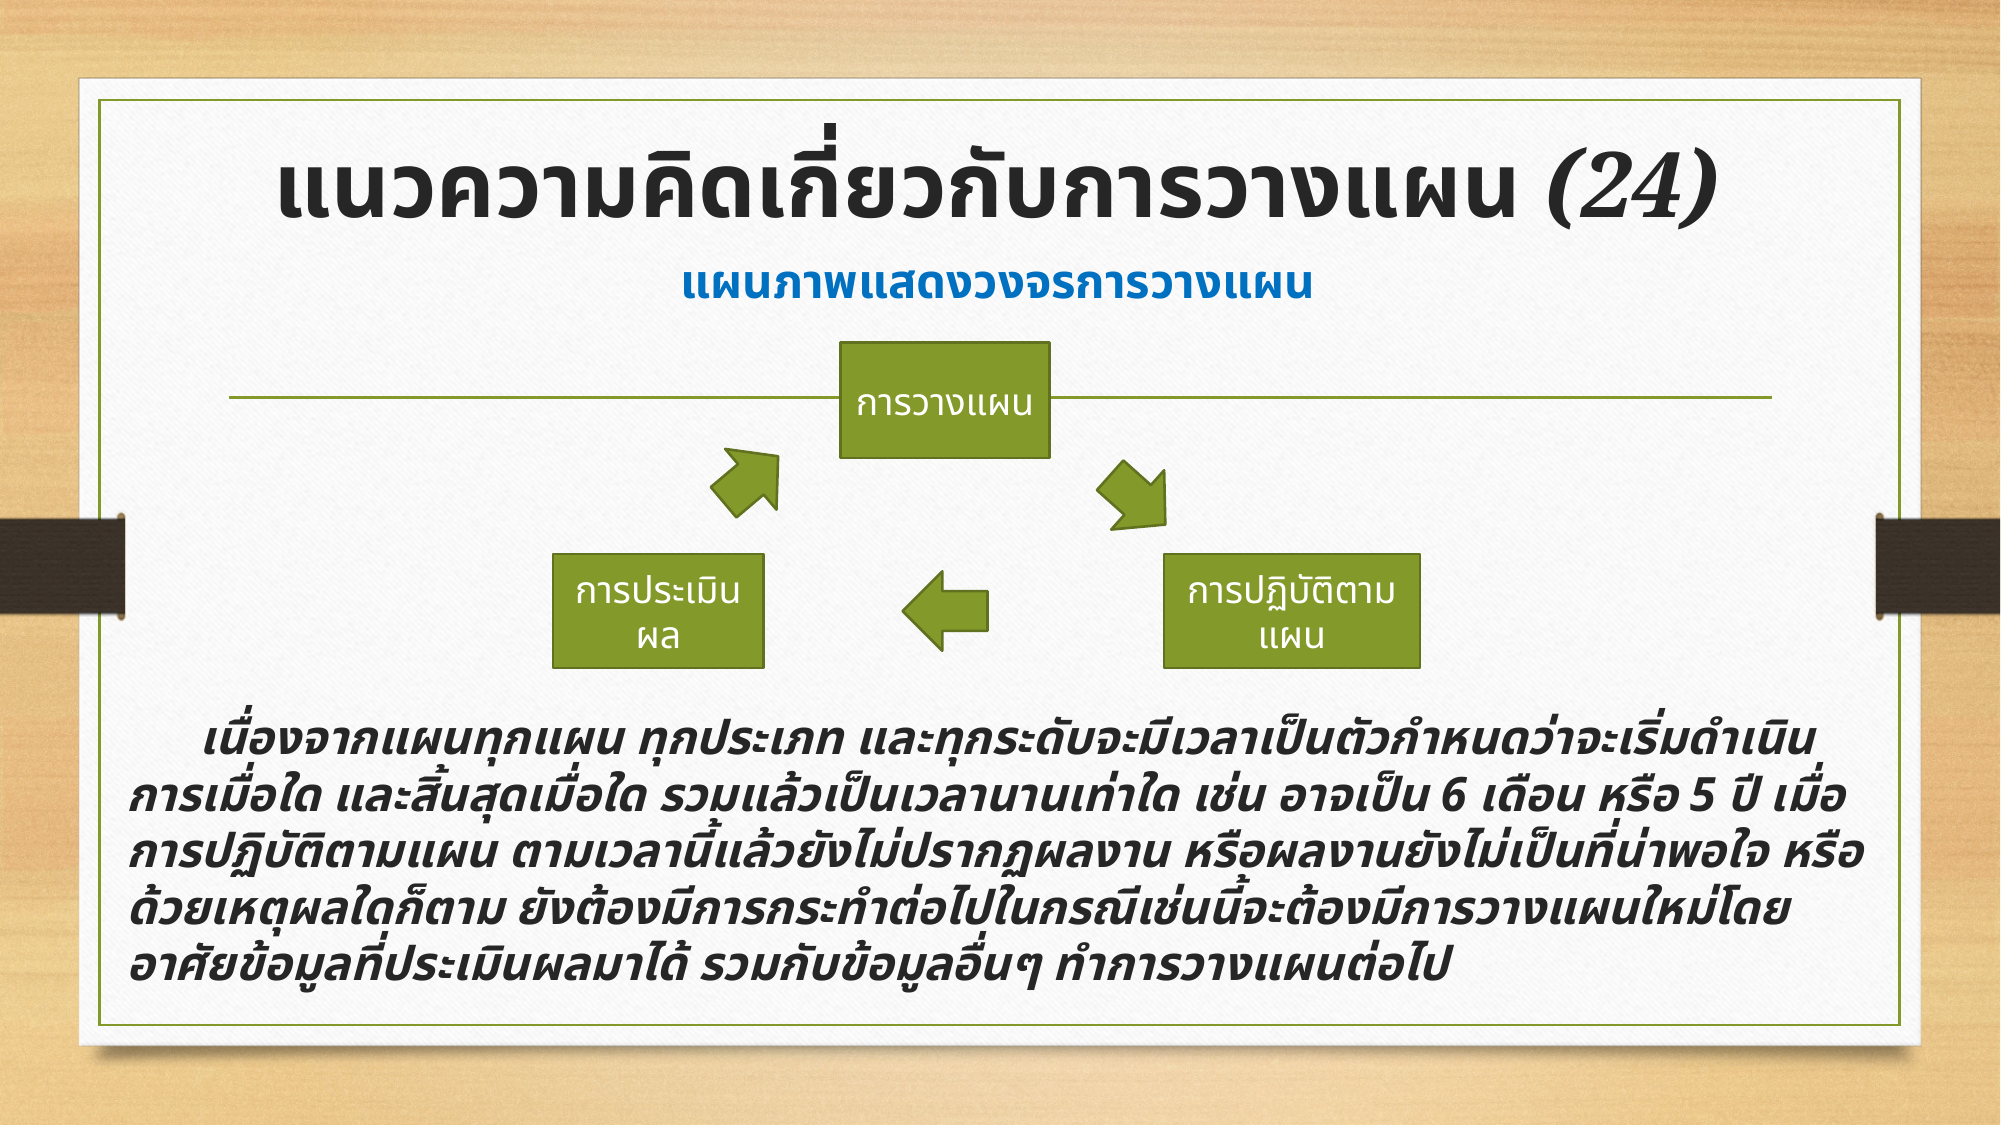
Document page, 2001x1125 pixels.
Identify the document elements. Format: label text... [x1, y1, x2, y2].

text_box การปฏิบัติตามแผน [1163, 553, 1421, 669]
text_box [1095, 459, 1167, 531]
text_box [709, 447, 780, 519]
text_box การประเมินผล [552, 553, 765, 669]
title แนวความคิดเกี่ยวกับการวางแผน (24) [208, 118, 1784, 243]
text_box การวางแผน [839, 341, 1051, 459]
text_box [901, 570, 989, 652]
picture [0, 0, 2001, 1125]
list แผนภาพแสดงวงจรการวางแผน เนื่องจากแผนทุกแผน ทุกประเภท และทุกระดับจะมีเวลาเป็นตัวกำหนดว่าจะเริ่มดำเนินการเมื่อใด และสิ้นสุดเมื่อใด รวมแล้วเป็นเวลานานเท่าใด เช่น อาจเป็น 6 เดือน หรือ 5 ปี เมื่อการปฏิบัติตามแผน ตามเวลานี้แล้วยังไม่ปรากฏผลงาน หรือผลงานยังไม่เป็นที่น่าพอใจ หรือด้วยเหตุผลใดก็ตาม ยังต้องมีการกระทำต่อไปในกรณีเช่นนี้จะต้องมีการวางแผนใหม่โดยอาศัยข้อมูลที่ประเมินผลมาได้ รวมกับข้อมูลอื่นๆ ทำการวางแผนต่อไป [111, 243, 1885, 1014]
